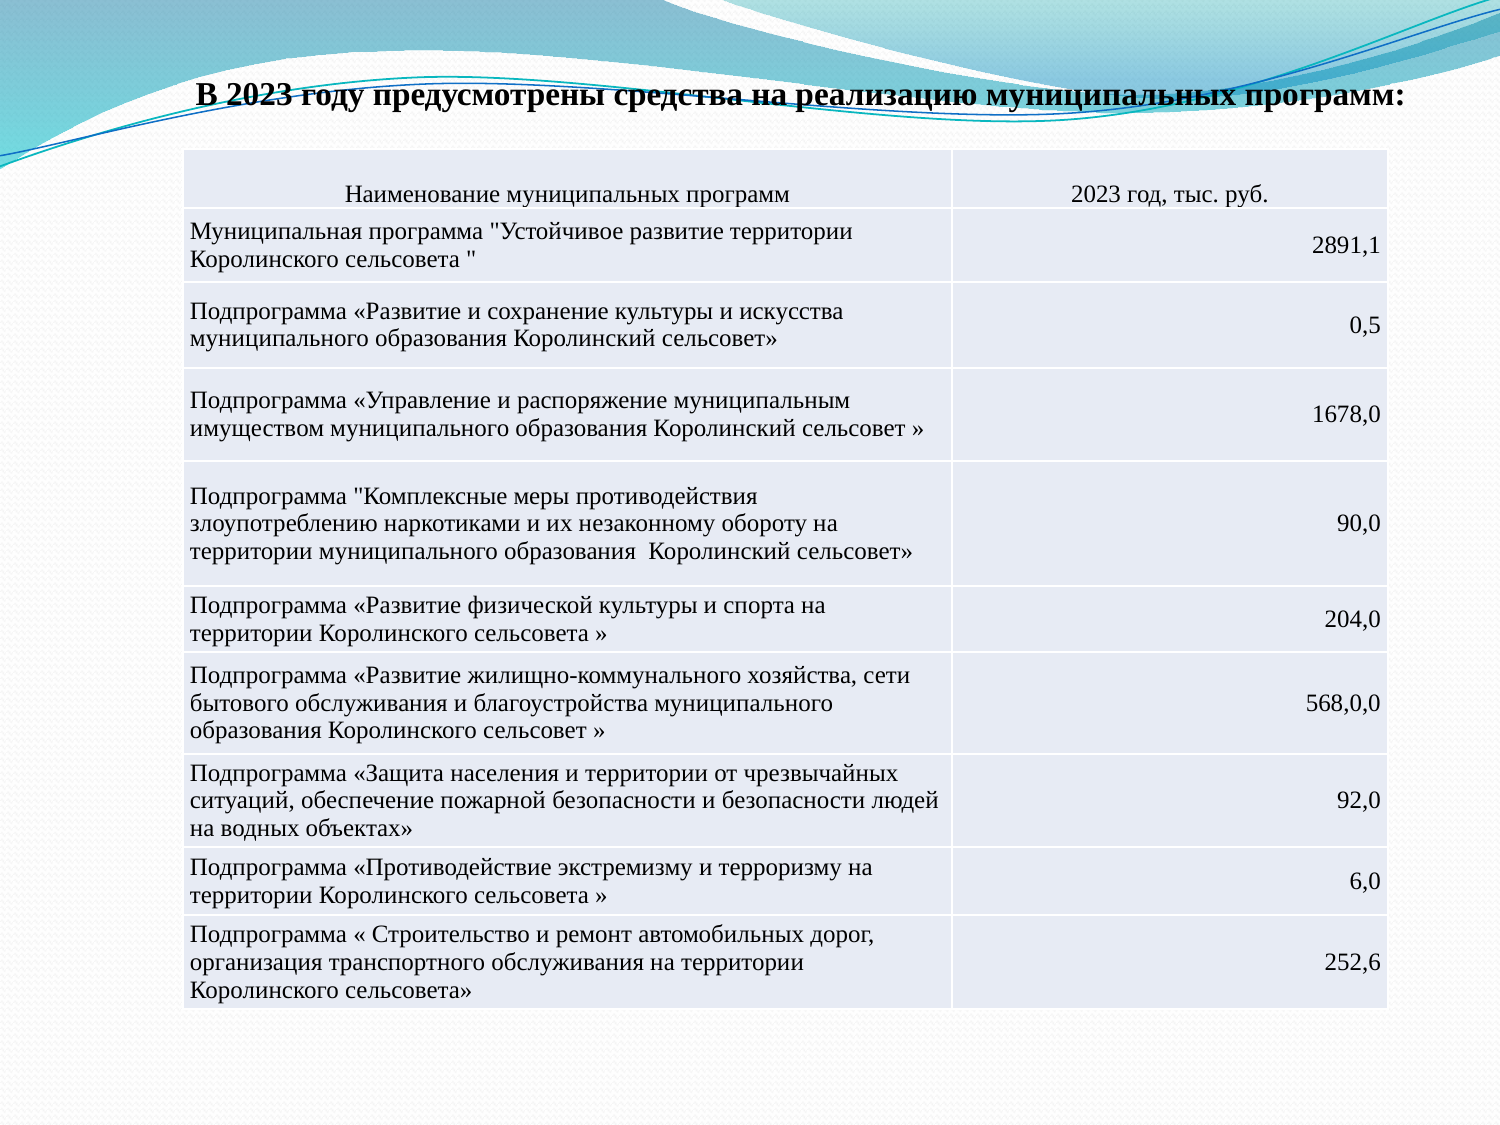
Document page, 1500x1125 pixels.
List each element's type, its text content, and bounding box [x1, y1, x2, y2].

table_header 2023 год, тыс. руб. [953, 150, 1387, 207]
table_cell Подпрограмма «Защита населения и территории от чрезвычайных ситуаций, обеспечение пожарной безопасности и безопасности людей на водных объектах» [184, 755, 951, 846]
table_cell Подпрограмма «Противодействие экстремизму и терроризму на территории Королинского сельсовета » [184, 848, 951, 914]
table_cell 92,0 [953, 755, 1387, 846]
table_cell 252,6 [953, 916, 1387, 1008]
text_box В 2023 году предусмотрены средства на реализацию муниципальных программ: [29, 64, 1500, 120]
table_cell 1678,0 [953, 369, 1387, 460]
table_cell Муниципальная программа "Устойчивое развитие территории Королинского сельсовета " [184, 209, 951, 281]
table_cell 568,0,0 [953, 653, 1387, 753]
table_cell Подпрограмма « Строительство и ремонт автомобильных дорог, организация транспортного обслуживания на территории Королинского сельсовета» [184, 916, 951, 1008]
table_cell Подпрограмма «Развитие физической культуры и спорта на территории Королинского сельсовета » [184, 587, 951, 651]
table_cell 0,5 [953, 283, 1387, 367]
table_cell 2891,1 [953, 209, 1387, 281]
table_cell 6,0 [953, 848, 1387, 914]
table_cell Подпрограмма "Комплексные меры противодействия злоупотреблению наркотиками и их незаконному обороту на территории муниципального образования Королинский сельсовет» [184, 462, 951, 585]
table_cell Подпрограмма «Развитие и сохранение культуры и искусства муниципального образования Королинский сельсовет» [184, 283, 951, 367]
table_cell Подпрограмма «Развитие жилищно-коммунального хозяйства, сети бытового обслуживания и благоустройства муниципального образования Королинского сельсовет » [184, 653, 951, 753]
table_cell 204,0 [953, 587, 1387, 651]
table_cell Подпрограмма «Управление и распоряжение муниципальным имуществом муниципального образования Королинский сельсовет » [184, 369, 951, 460]
table_header Наименование муниципальных программ [184, 150, 951, 207]
table_cell 90,0 [953, 462, 1387, 585]
